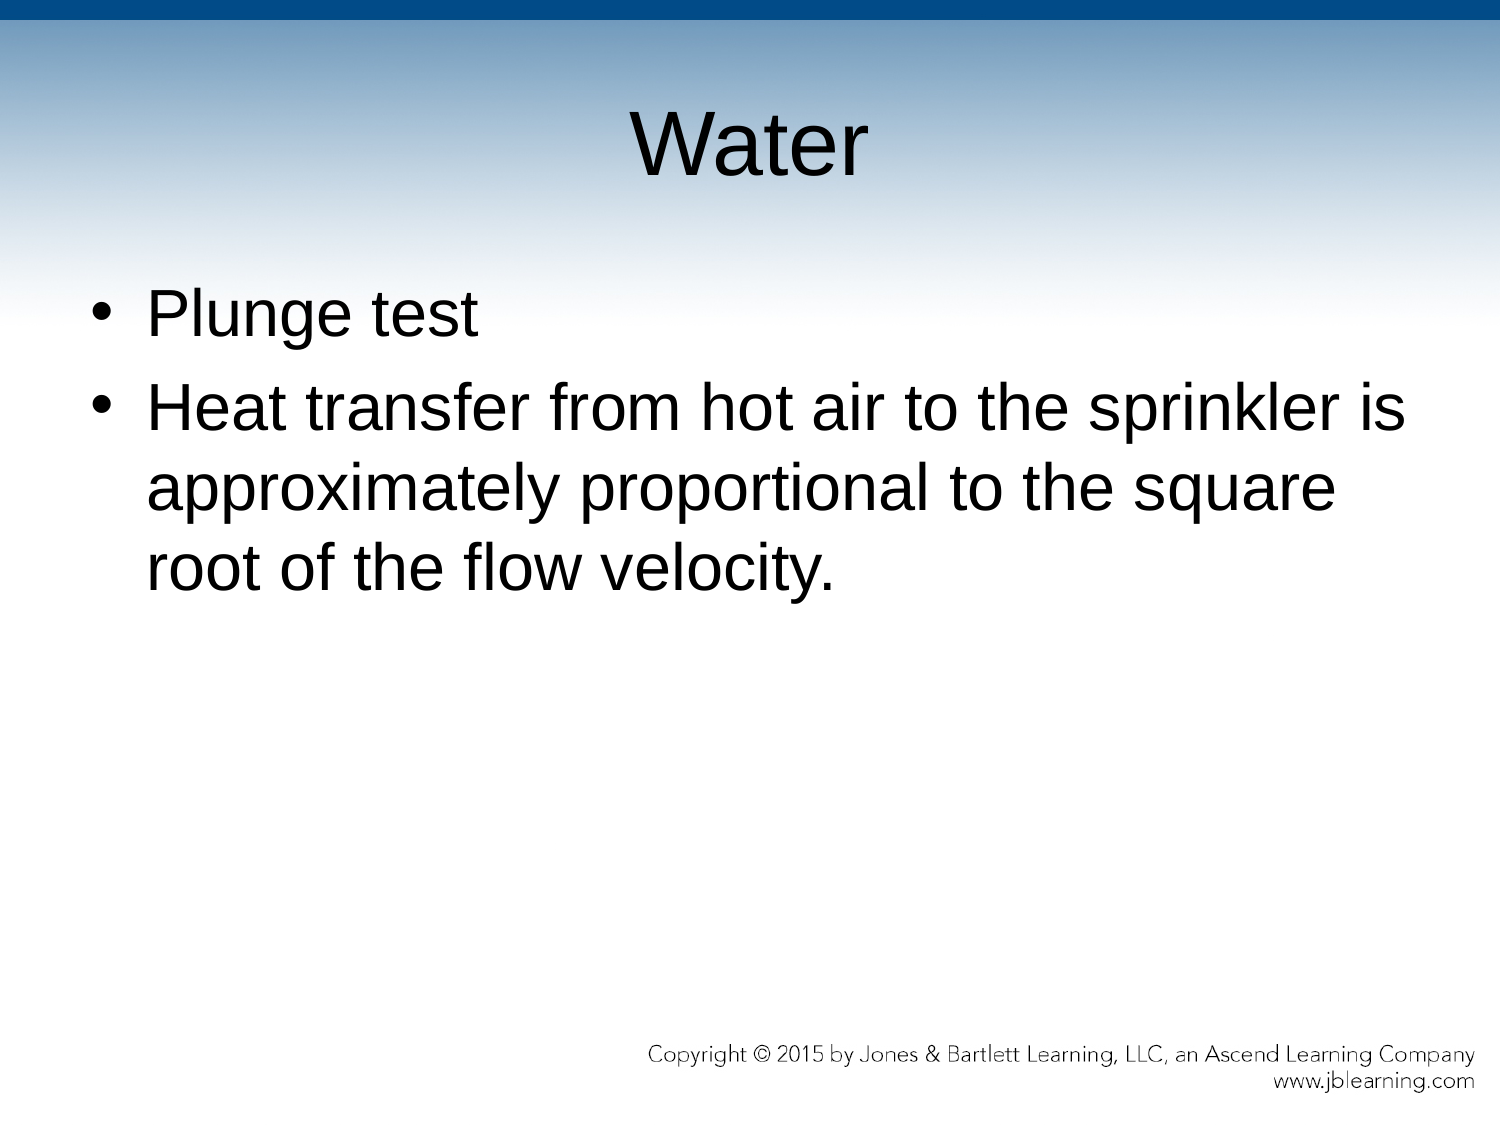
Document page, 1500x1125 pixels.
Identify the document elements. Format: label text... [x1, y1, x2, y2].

title Water [75, 45, 1425, 233]
picture [0, 0, 1500, 1125]
list Plunge test Heat transfer from hot air to the sprinkler is approximately proportional to the square root of the flow velocity. [75, 262, 1425, 1005]
